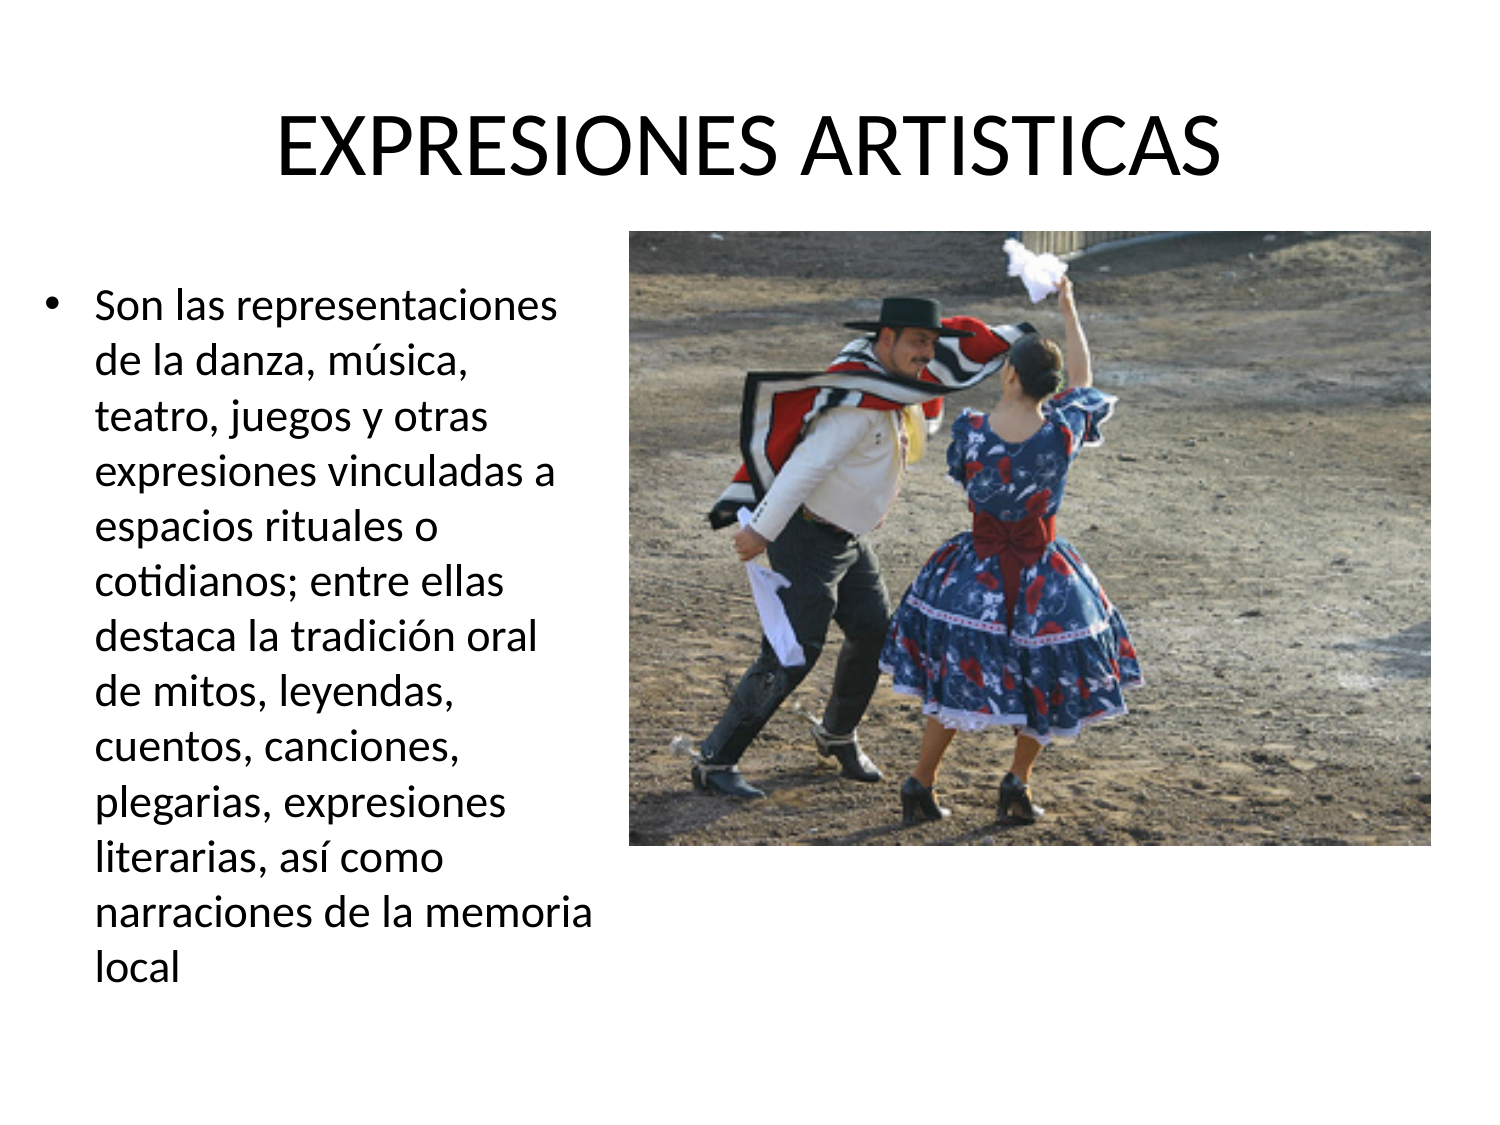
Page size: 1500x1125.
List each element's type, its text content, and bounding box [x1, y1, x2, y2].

list Son las representaciones de la danza, música, teatro, juegos y otras expresiones vinculadas a espacios rituales o cotidianos; entre ellas destaca la tradición oral de mitos, leyendas, cuentos, canciones, plegarias, expresiones literarias, así como narraciones de la memoria local [29, 267, 610, 1010]
picture [629, 231, 1432, 847]
title EXPRESIONES ARTISTICAS [75, 45, 1425, 233]
